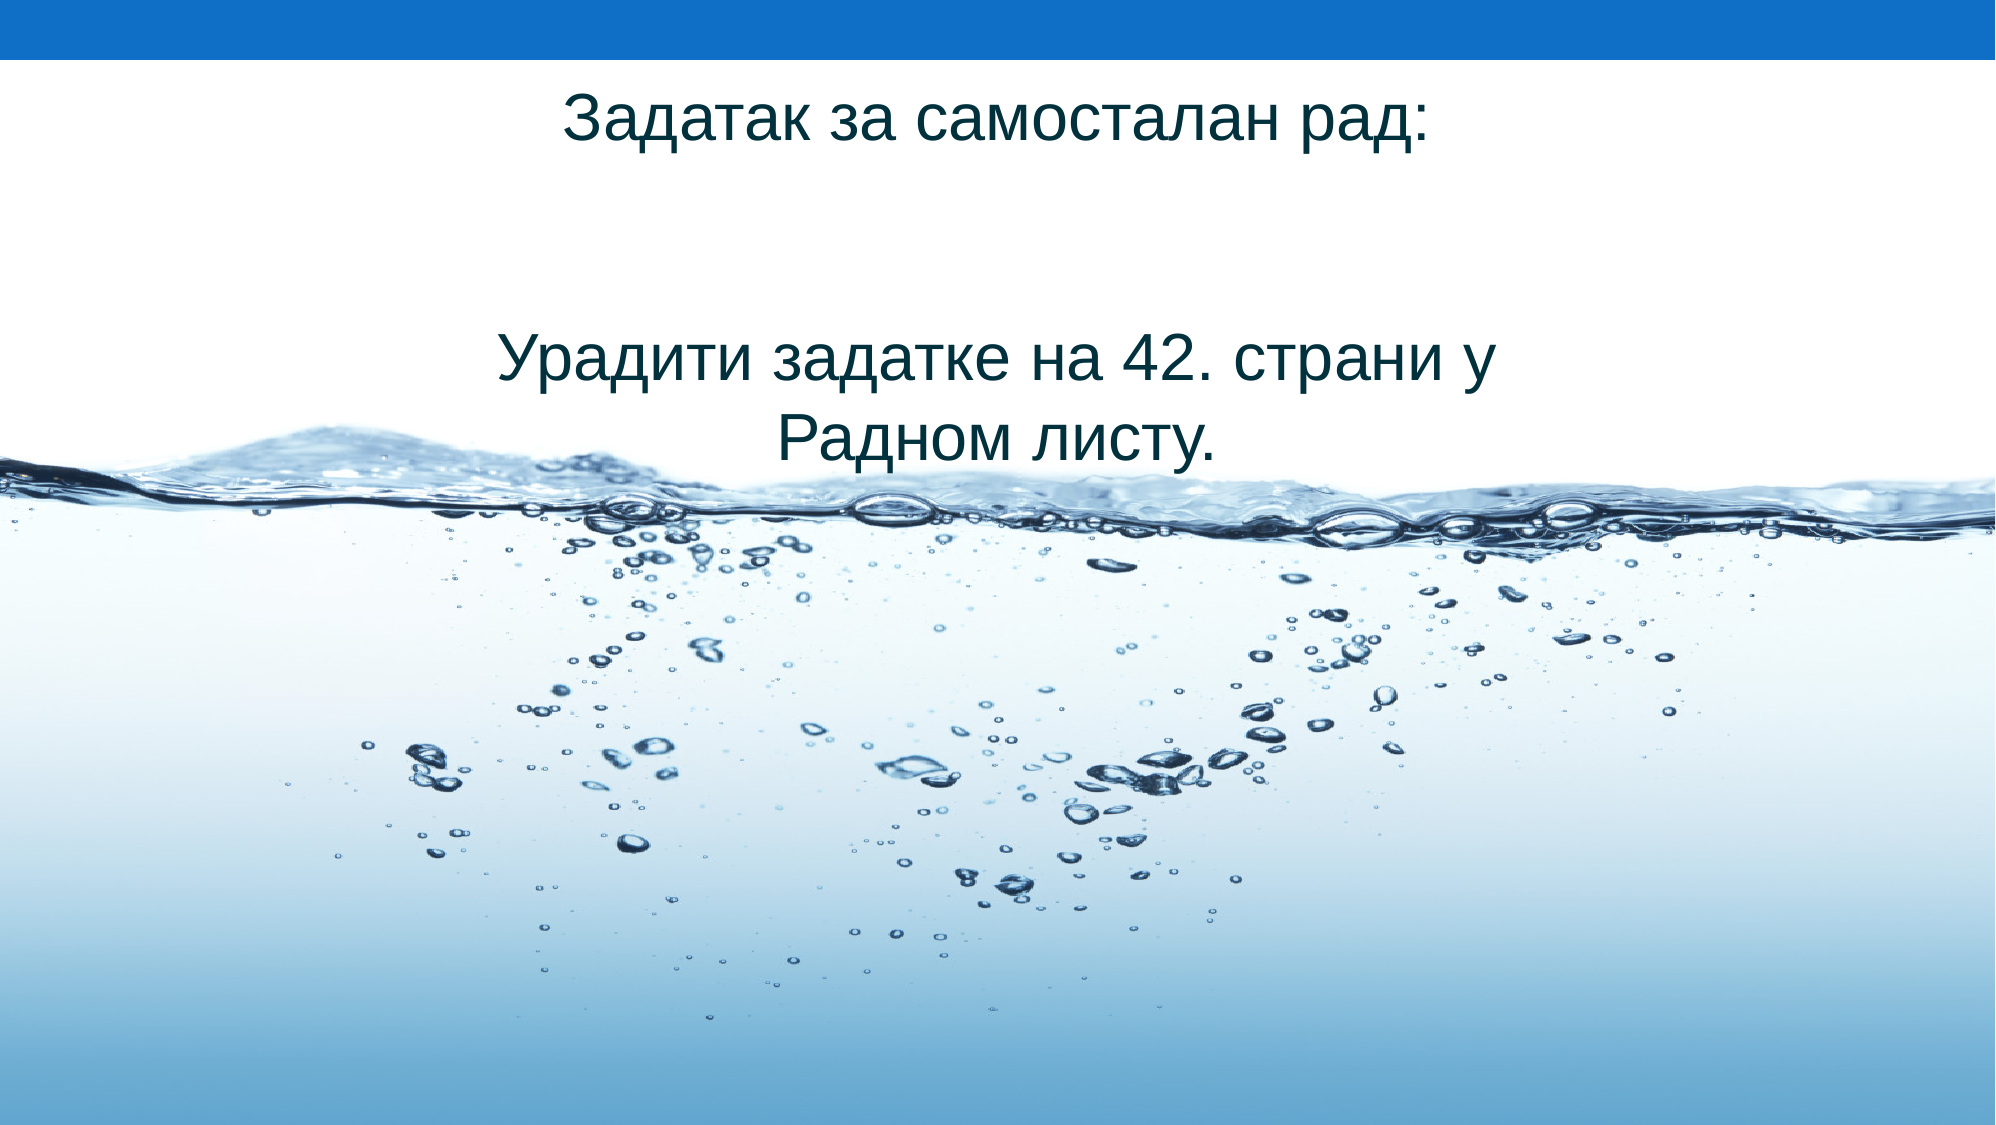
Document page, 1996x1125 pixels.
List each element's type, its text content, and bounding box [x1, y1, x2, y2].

text_box Задатак за самосталан рад: Урадити задатке на 42. страни у Радном листу. [465, 66, 1529, 255]
picture [0, 259, 1996, 1125]
